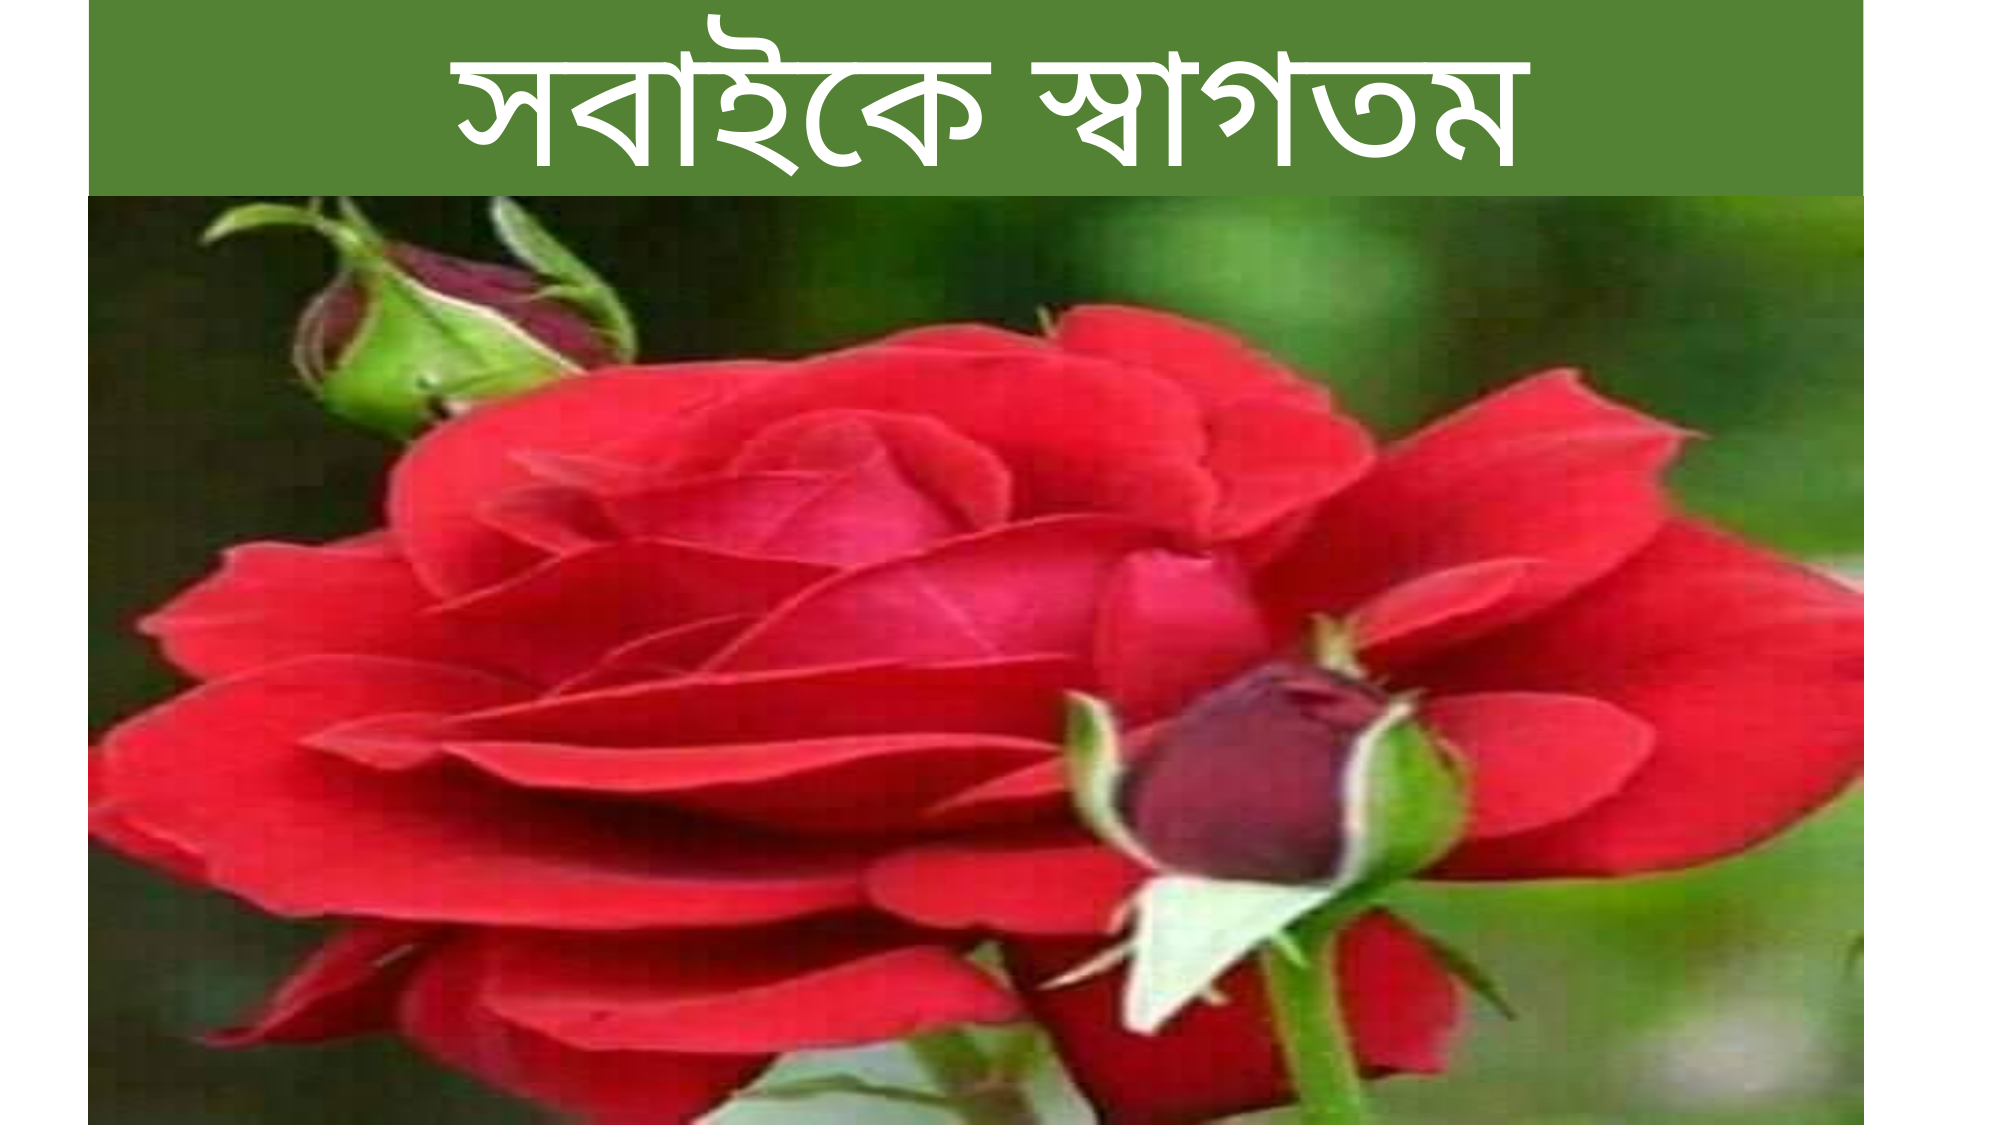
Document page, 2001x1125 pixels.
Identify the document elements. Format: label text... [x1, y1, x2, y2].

text_box সবাইকে স্বাগতম [88, 0, 1864, 196]
picture [88, 196, 1864, 1125]
